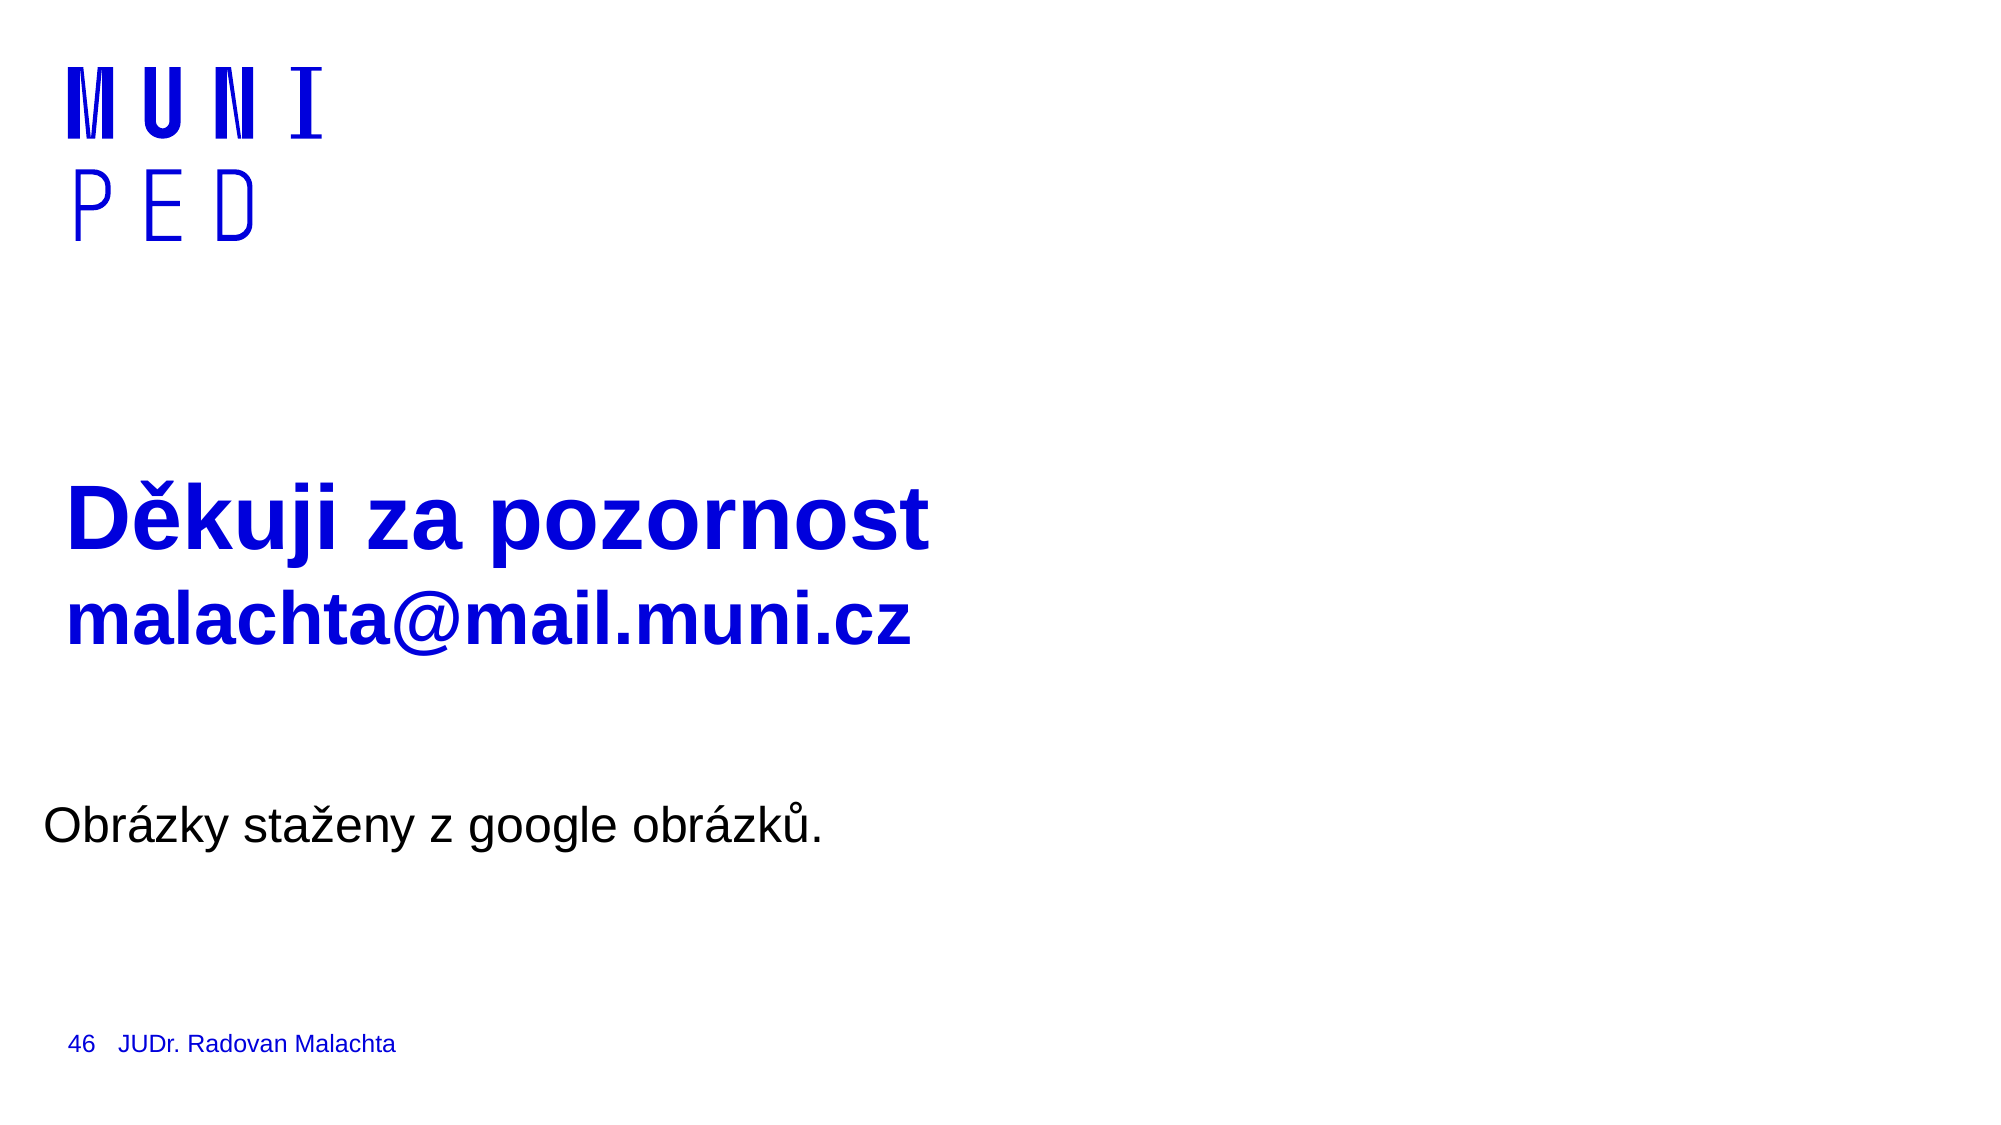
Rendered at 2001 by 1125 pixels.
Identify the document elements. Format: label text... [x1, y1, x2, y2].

footer JUDr. Radovan Malachta [118, 1021, 1418, 1063]
title Děkuji za pozornost malachta@mail.muni.cz [65, 475, 1930, 668]
subtitle Obrázky staženy z google obrázků. [43, 784, 1908, 899]
slide_number 46 [67, 1021, 110, 1063]
